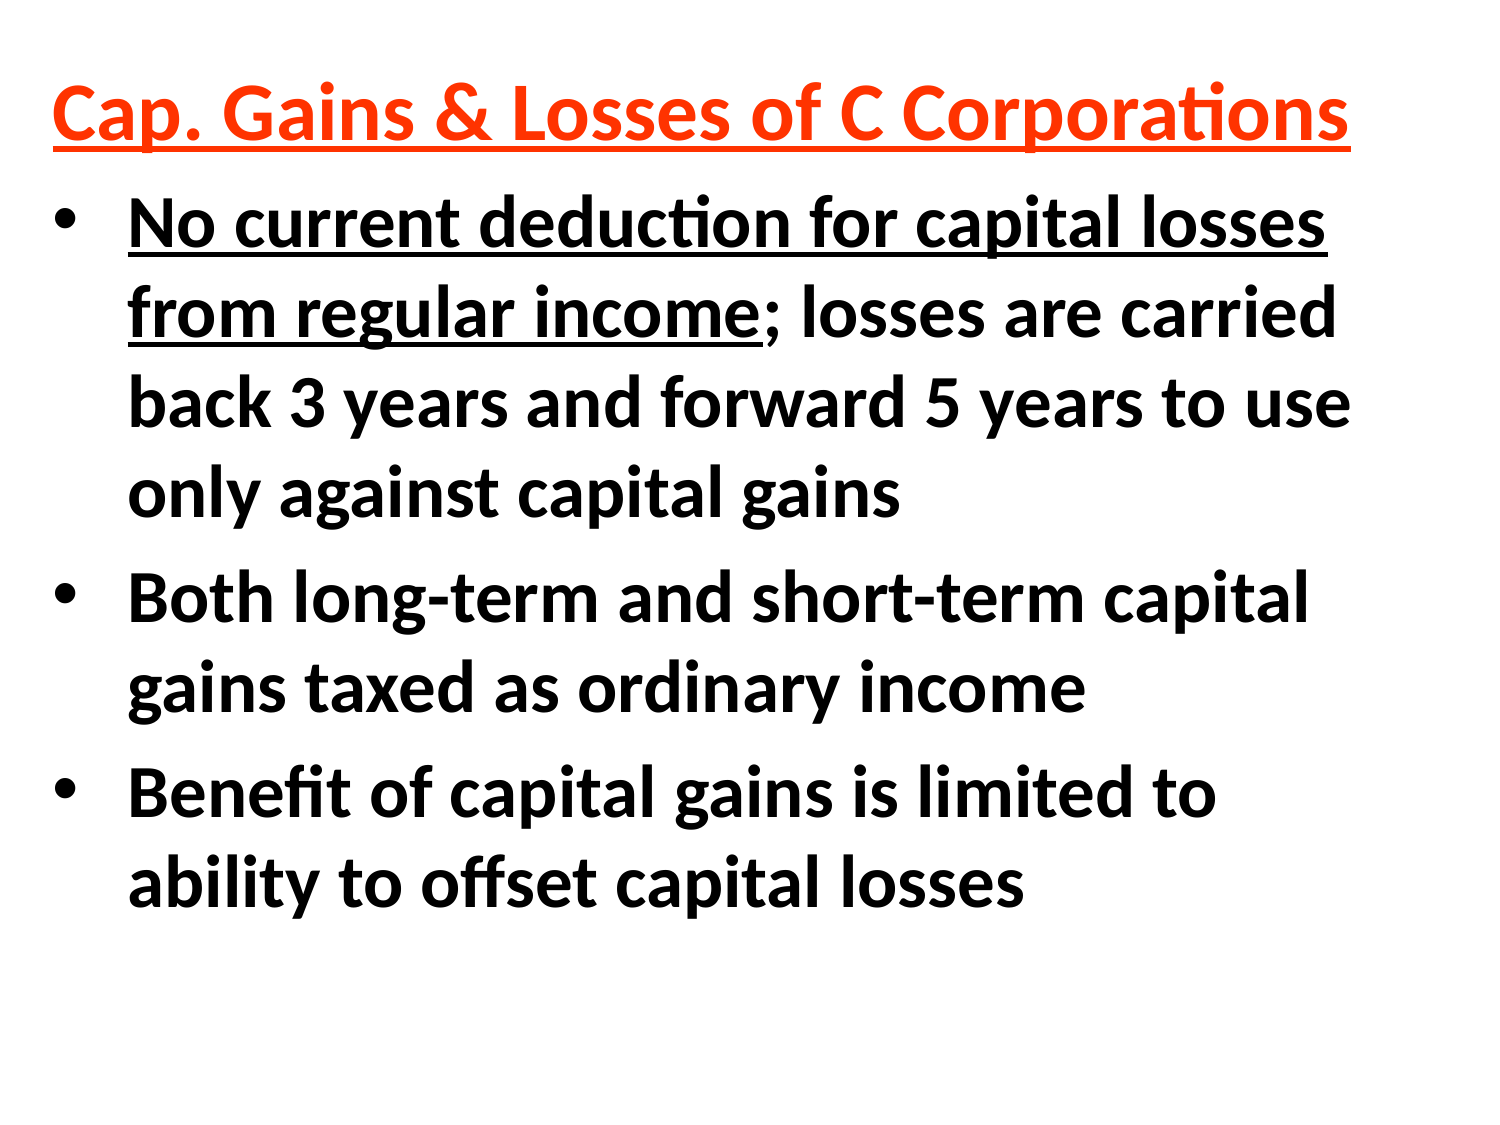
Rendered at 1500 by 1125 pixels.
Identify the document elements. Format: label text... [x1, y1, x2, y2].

list Cap. Gains & Losses of C Corporations No current deduction for capital losses from regular income; losses are carried back 3 years and forward 5 years to use only against capital gains Both long-term and short-term capital gains taxed as ordinary income Benefit of capital gains is limited to ability to offset capital losses [37, 50, 1438, 1038]
